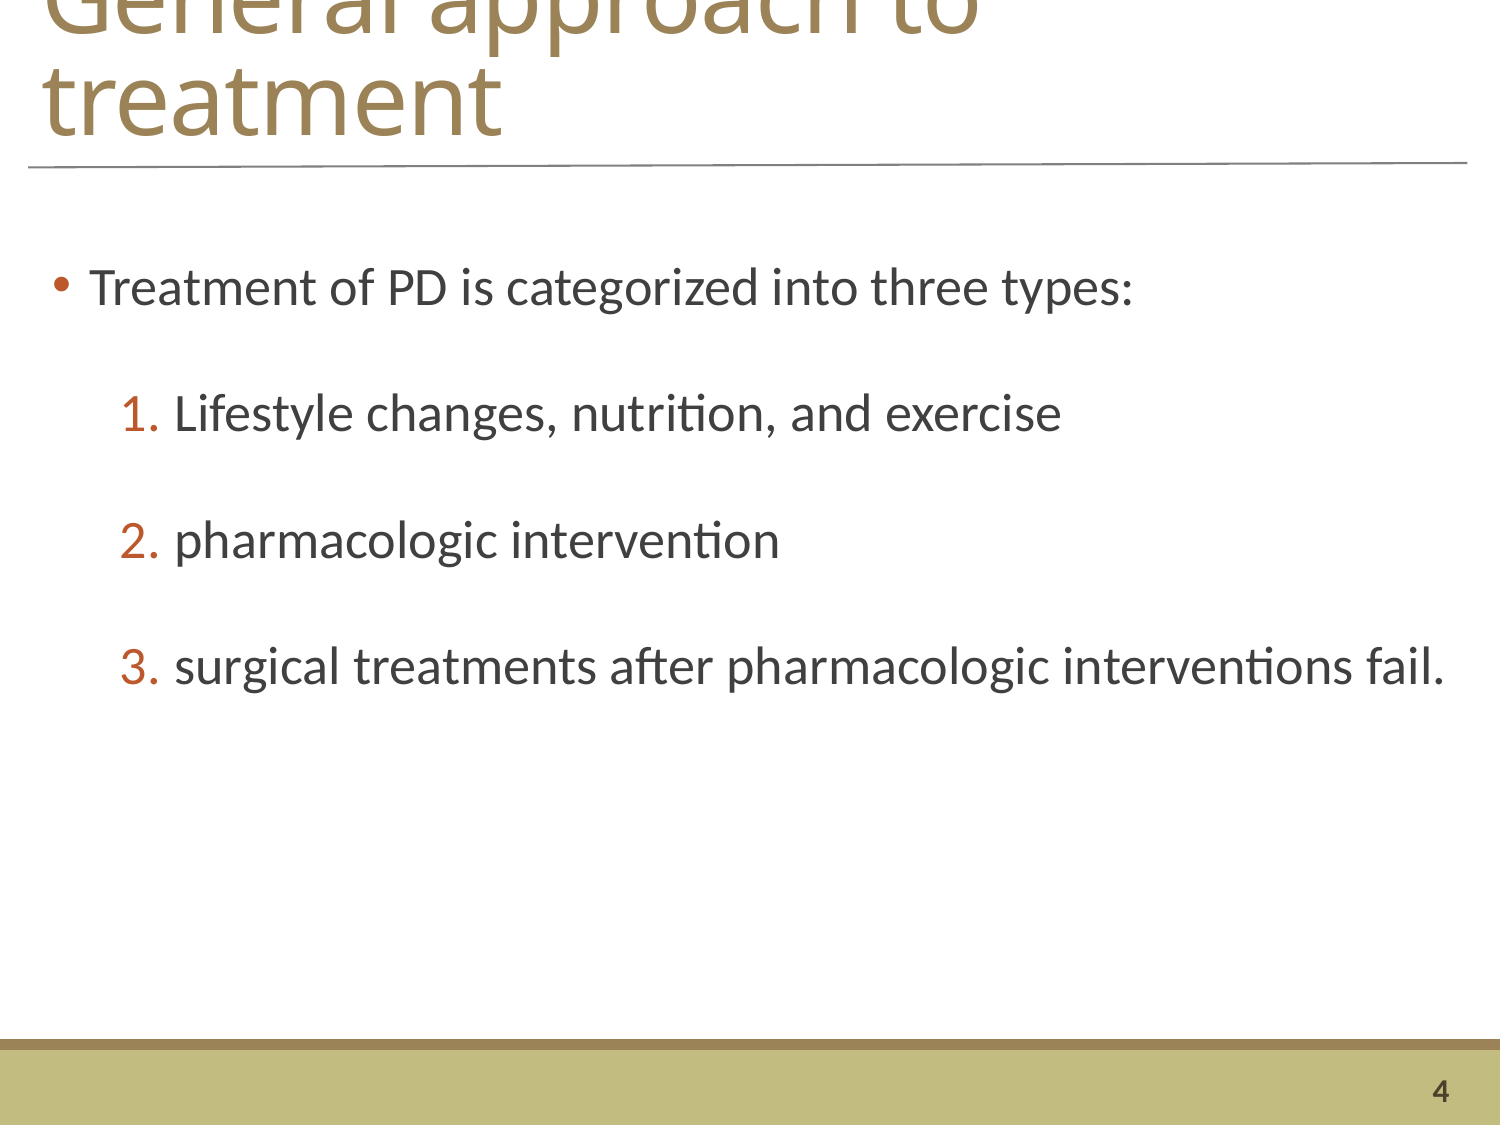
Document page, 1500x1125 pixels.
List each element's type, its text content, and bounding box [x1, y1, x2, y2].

list Treatment of PD is categorized into three types: Lifestyle changes, nutrition, and exercise pharmacologic intervention surgical treatments after pharmacologic interventions fail. [43, 210, 1468, 1000]
title General approach to treatment [26, 27, 1468, 163]
slide_number 4 [1302, 1059, 1465, 1120]
